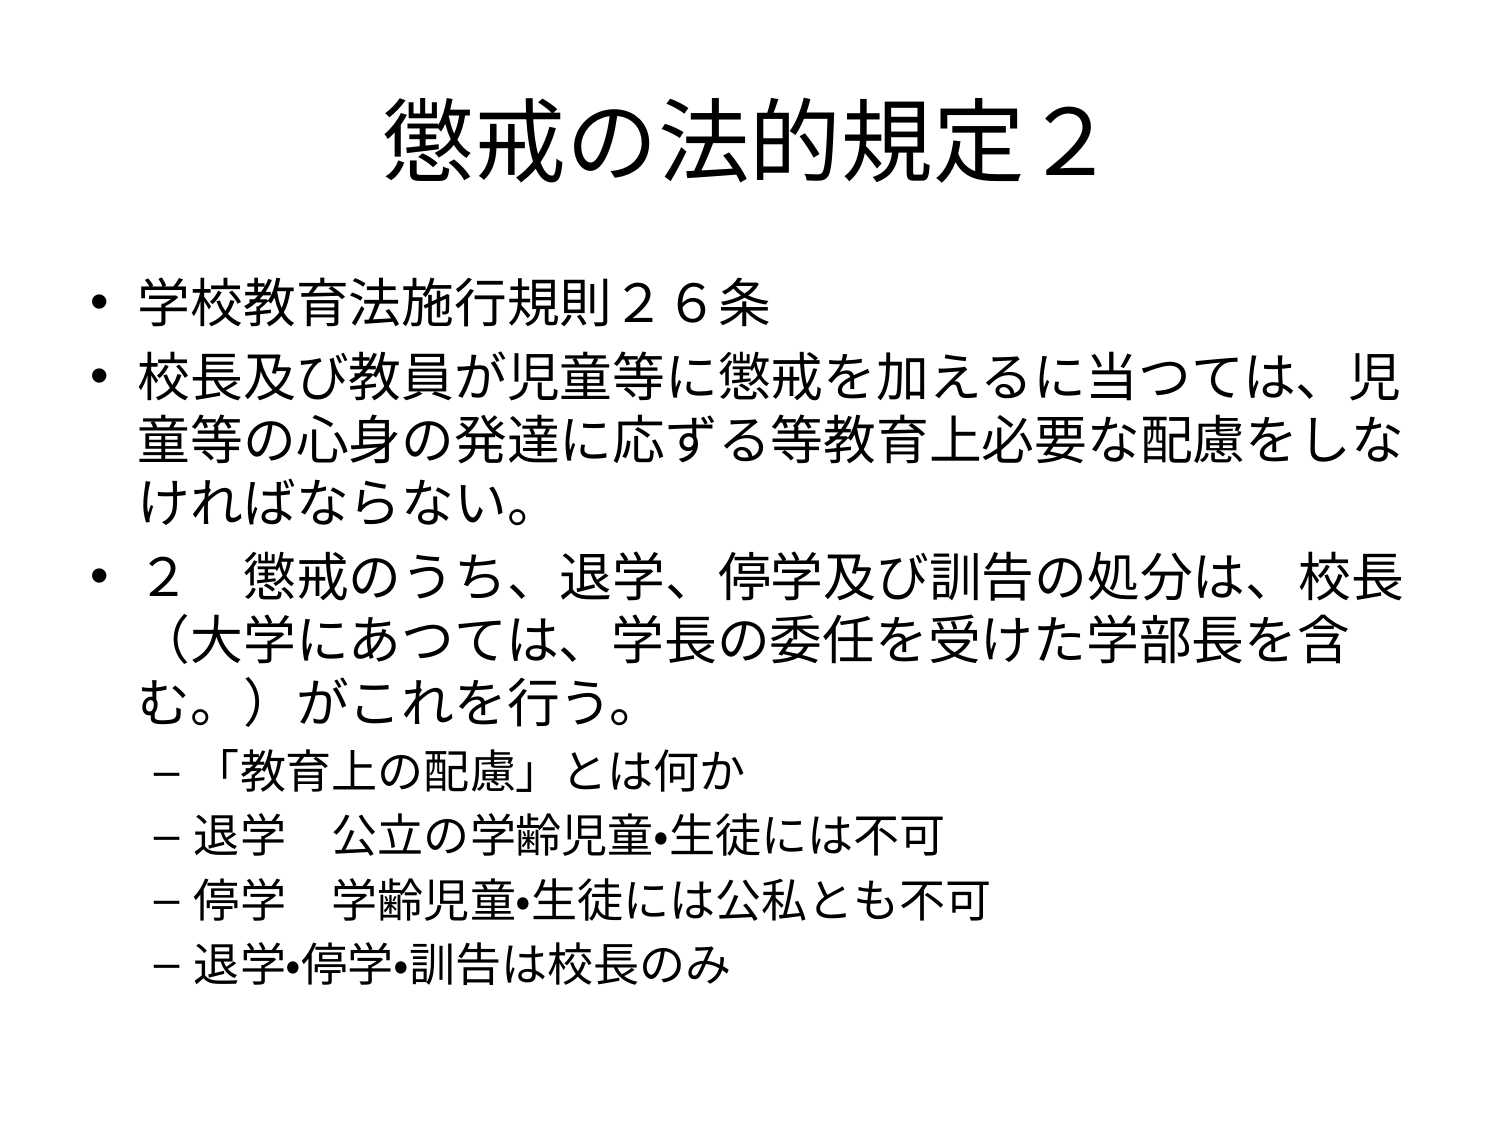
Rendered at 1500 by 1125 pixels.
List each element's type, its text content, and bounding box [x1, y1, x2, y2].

title 懲戒の法的規定２ [75, 45, 1425, 233]
list 学校教育法施行規則２６条 校長及び教員が児童等に懲戒を加えるに当つては、児童等の心身の発達に応ずる等教育上必要な配慮をしなければならない。 ２ 懲戒のうち、退学、停学及び訓告の処分は、校長（大学にあつては、学長の委任を受けた学部長を含む。）がこれを行う。 「教育上の配慮」とは何か 退学 公立の学齢児童・生徒には不可 停学 学齢児童・生徒には公私とも不可 退学・停学・訓告は校長のみ [75, 262, 1425, 1005]
